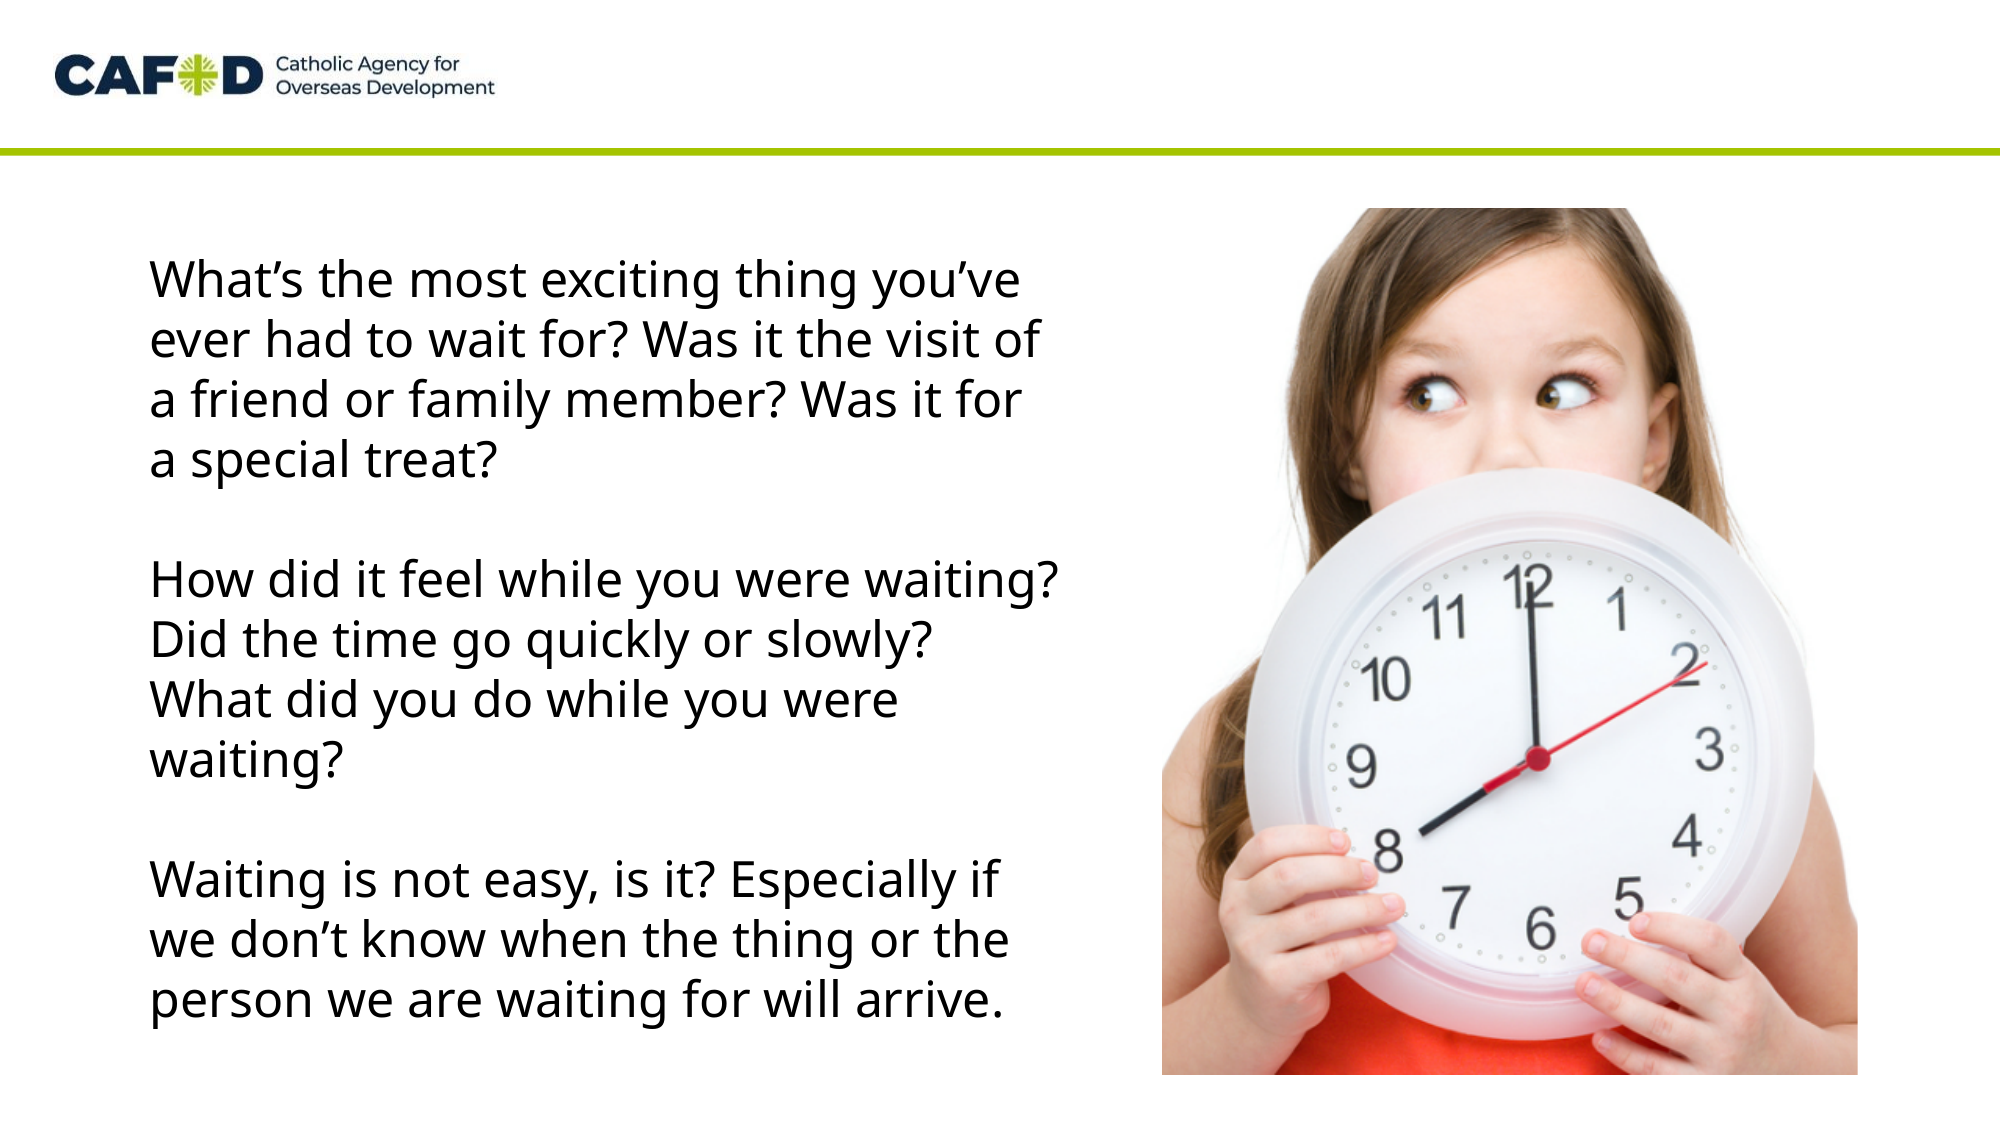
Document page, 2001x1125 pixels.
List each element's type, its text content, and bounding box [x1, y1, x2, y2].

picture [53, 53, 498, 99]
text_box What’s the most exciting thing you’ve ever had to wait for? Was it the visit of a friend or family member? Was it for a special treat? How did it feel while you were waiting? Did the time go quickly or slowly? What did you do while you were waiting? Waiting is not easy, is it? Especially if we don’t know when the thing or the person we are waiting for will arrive. [134, 239, 1076, 1125]
picture [1161, 208, 1858, 1121]
